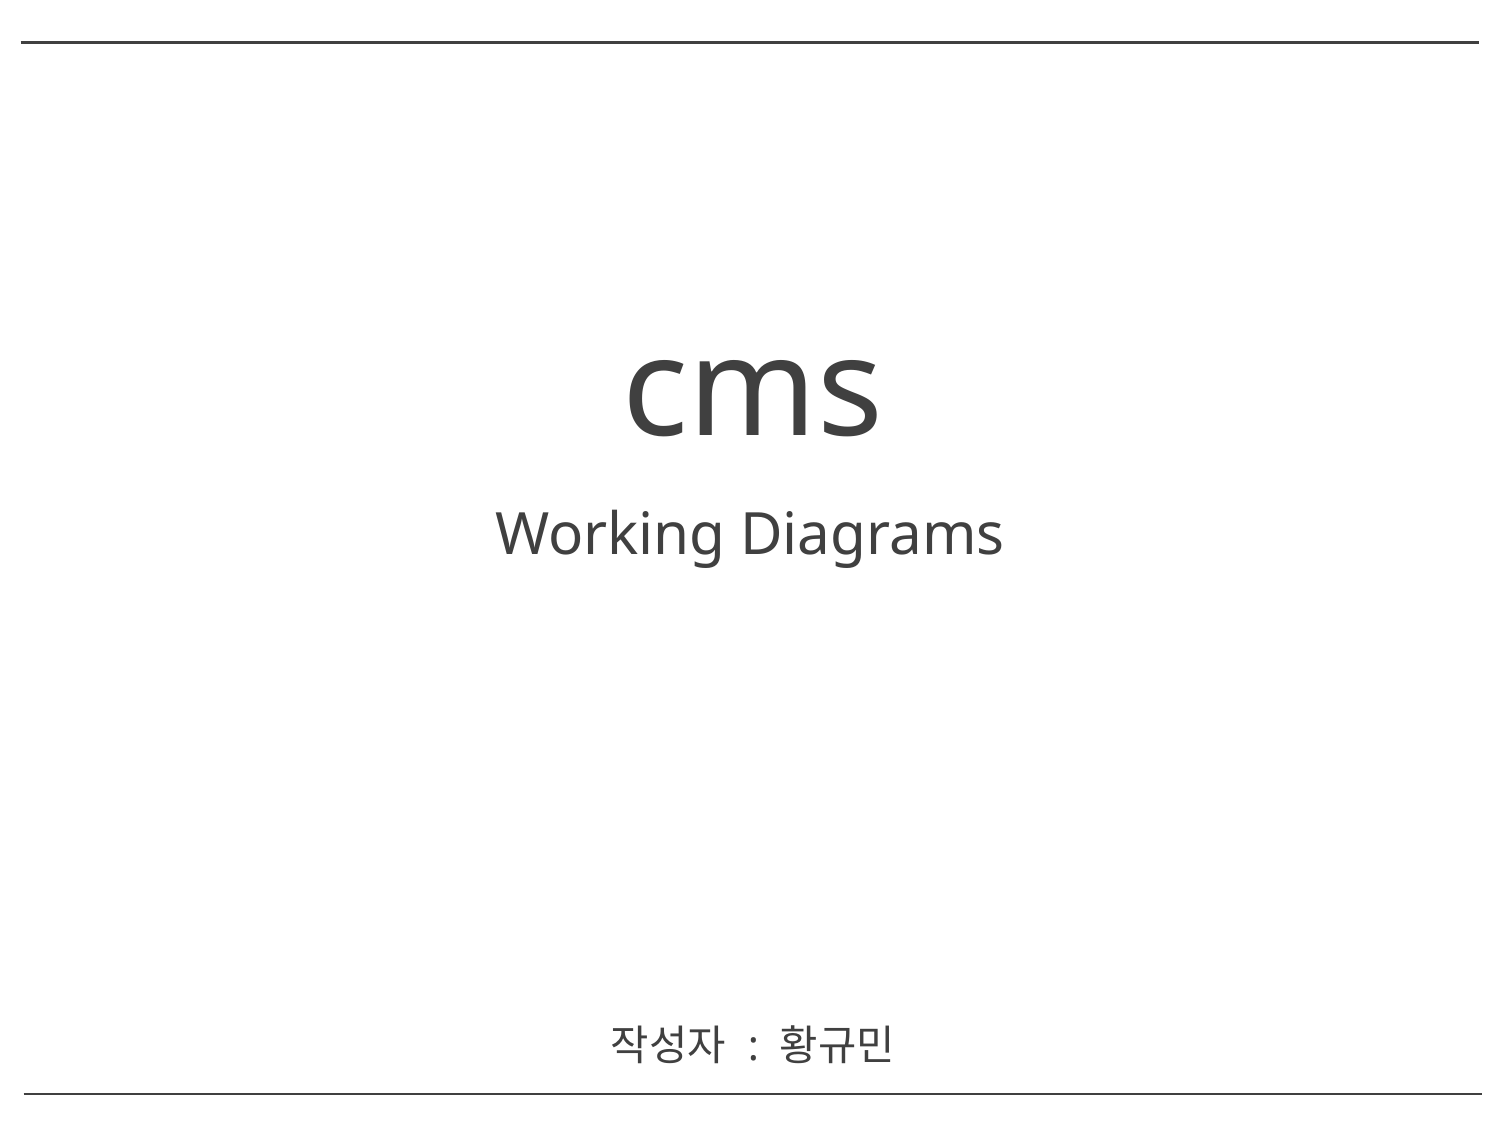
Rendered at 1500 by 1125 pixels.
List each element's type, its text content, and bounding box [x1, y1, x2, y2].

text_box cms [298, 290, 1208, 471]
text_box Working Diagrams [295, 488, 1205, 574]
text_box 작성자 : 황규민 [298, 1011, 1208, 1077]
